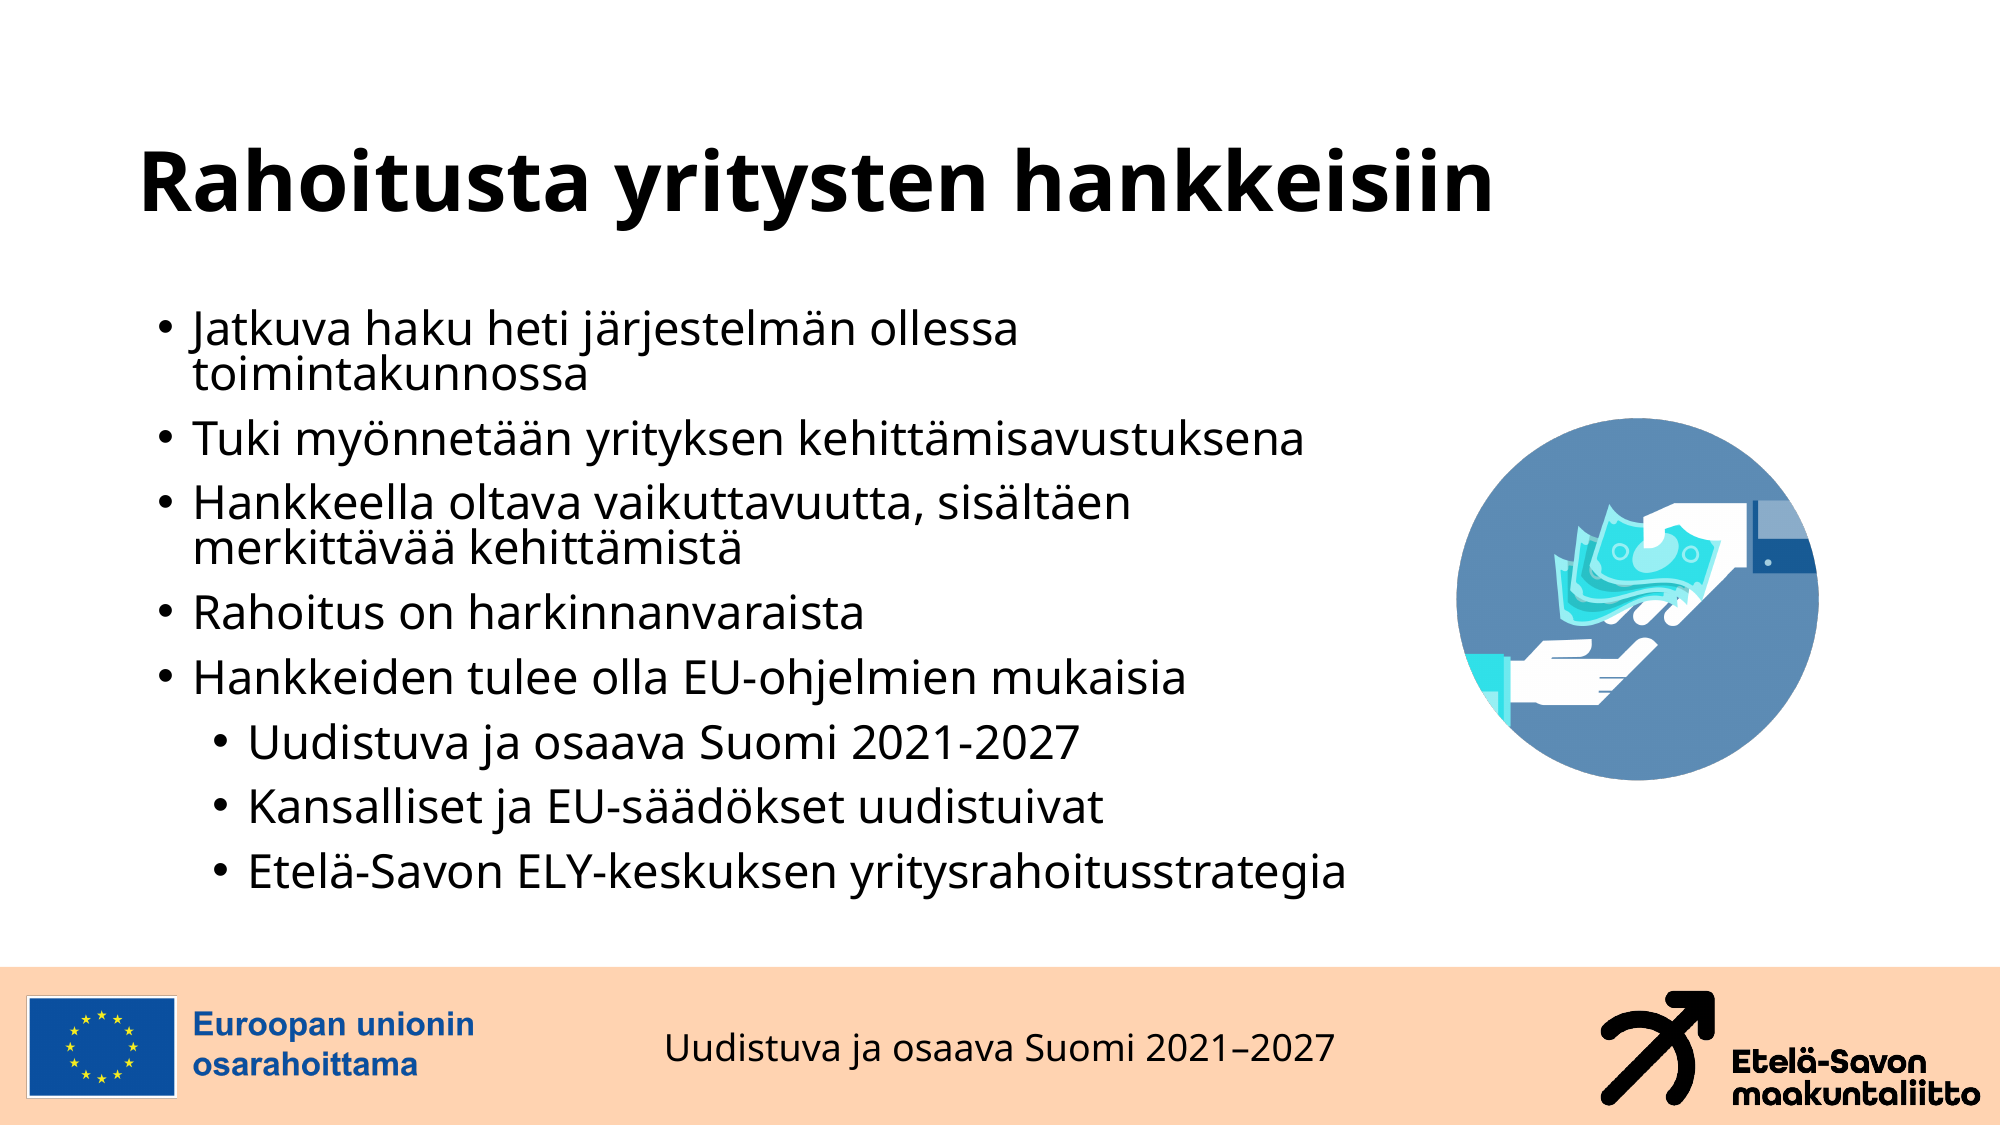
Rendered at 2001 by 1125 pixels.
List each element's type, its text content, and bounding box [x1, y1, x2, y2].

text_box Rahoitusta yritysten hankkeisiin [137, 59, 1863, 230]
picture [1339, 292, 1938, 891]
picture [1578, 968, 2000, 1125]
text_box Jatkuva haku heti järjestelmän ollessa toimintakunnossa Tuki myönnetään yrityksen kehittämisavustuksena Hankkeella oltava vaikuttavuutta, sisältäen merkittävää kehittämistä Rahoitus on harkinnanvaraista Hankkeiden tulee olla EU-ohjelmien mukaisia Uudistuva ja osaava Suomi 2021-2027 Kansalliset ja EU-säädökset uudistuivat Etelä-Savon ELY-keskuksen yritysrahoitusstrategia [137, 309, 1359, 908]
